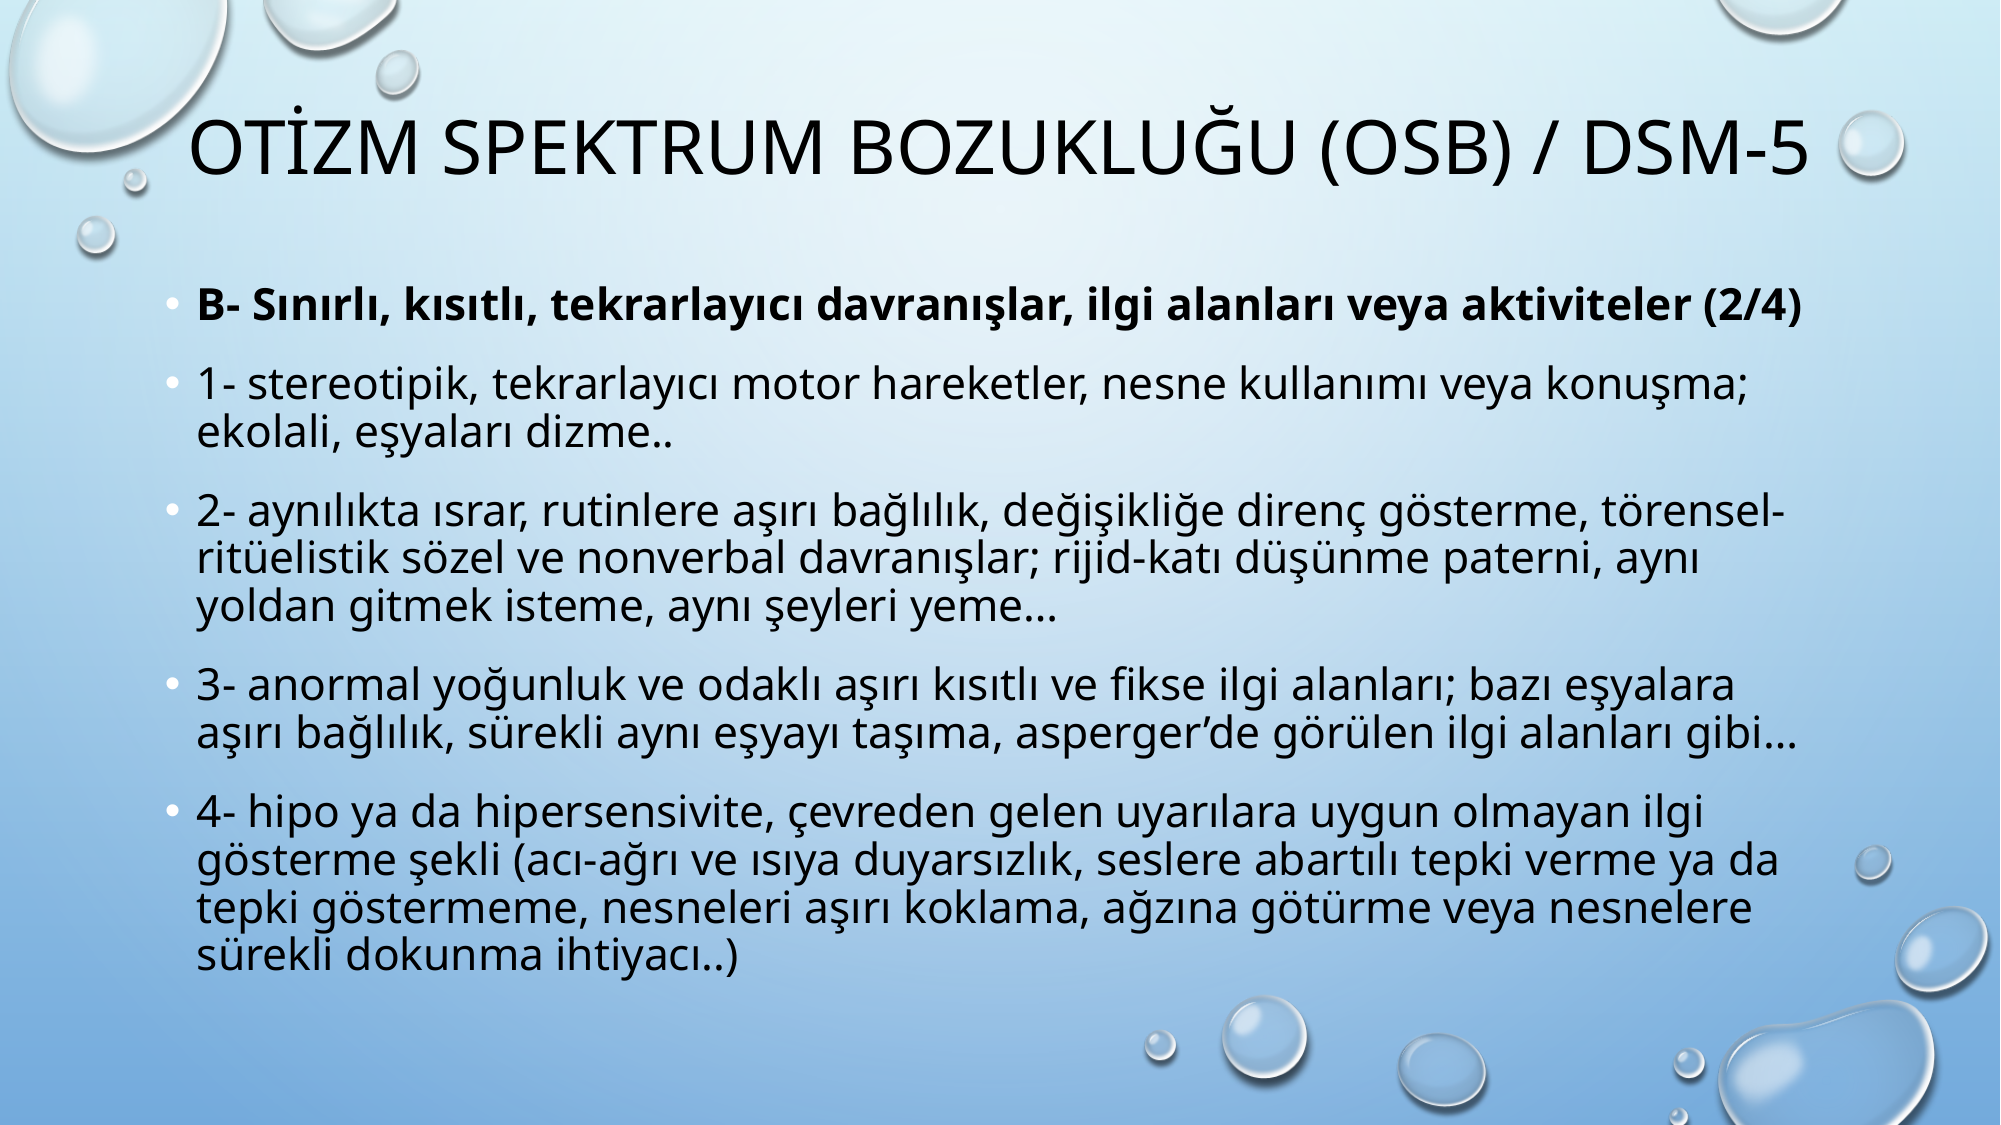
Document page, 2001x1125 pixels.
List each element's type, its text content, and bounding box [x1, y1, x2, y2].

title OTİZM SPEKTRUM BOZUKLUĞU (OSB) / DSM-5 [149, 52, 1851, 249]
picture [0, 0, 2000, 1125]
list B- Sınırlı, kısıtlı, tekrarlayıcı davranışlar, ilgi alanları veya aktiviteler (2/4) 1- stereotipik, tekrarlayıcı motor hareketler, nesne kullanımı veya konuşma; ekolali, eşyaları dizme.. 2- aynılıkta ısrar, rutinlere aşırı bağlılık, değişikliğe direnç gösterme, törensel-ritüelistik sözel ve nonverbal davranışlar; rijid-katı düşünme paterni, aynı yoldan gitmek isteme, aynı şeyleri yeme… 3- anormal yoğunluk ve odaklı aşırı kısıtlı ve fikse ilgi alanları; bazı eşyalara aşırı bağlılık, sürekli aynı eşyayı taşıma, asperger’de görülen ilgi alanları gibi… 4- hipo ya da hipersensivite, çevreden gelen uyarılara uygun olmayan ilgi gösterme şekli (acı-ağrı ve ısıya duyarsızlık, seslere abartılı tepki verme ya da tepki göstermeme, nesneleri aşırı koklama, ağzına götürme veya nesnelere sürekli dokunma ihtiyacı..) [149, 274, 1850, 1073]
